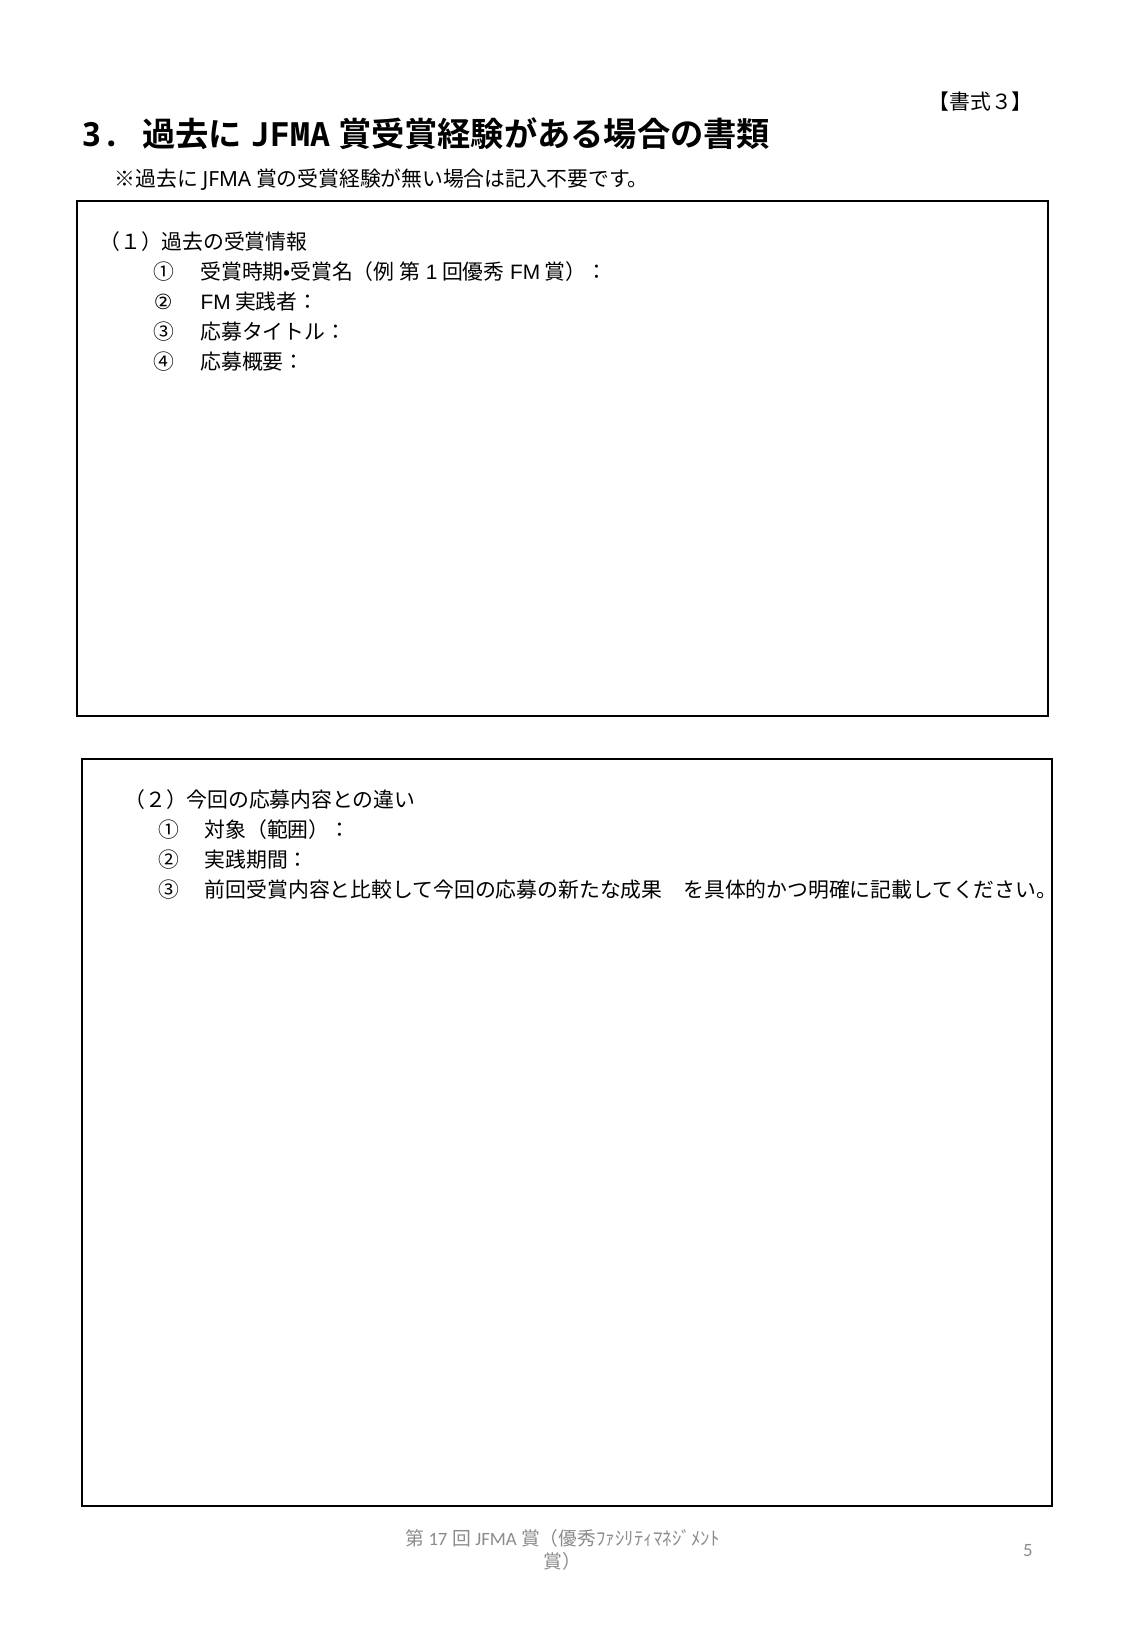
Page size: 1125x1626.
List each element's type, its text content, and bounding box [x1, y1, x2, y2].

slide_number 5 [794, 1507, 1048, 1593]
text_box 【書式３】 3. 過去にJFMA賞受賞経験がある場合の書類 ※過去にJFMA賞の受賞経験が無い場合は記入不要です。 [66, 80, 1048, 201]
table_header （２）今回の応募内容との違い 対象（範囲）： 実践期間： 前回受賞内容と比較して今回の応募の新たな成果 を具体的かつ明確に記載してください。 [83, 760, 1051, 1505]
footer 第17回JFMA賞（優秀ﾌｧｼﾘﾃｨﾏﾈｼﾞﾒﾝﾄ賞） [372, 1507, 753, 1593]
table_header （１）過去の受賞情報 受賞時期・受賞名（例 第1回優秀FM賞）： FM実践者： 応募タイトル： 応募概要： [78, 202, 1047, 715]
